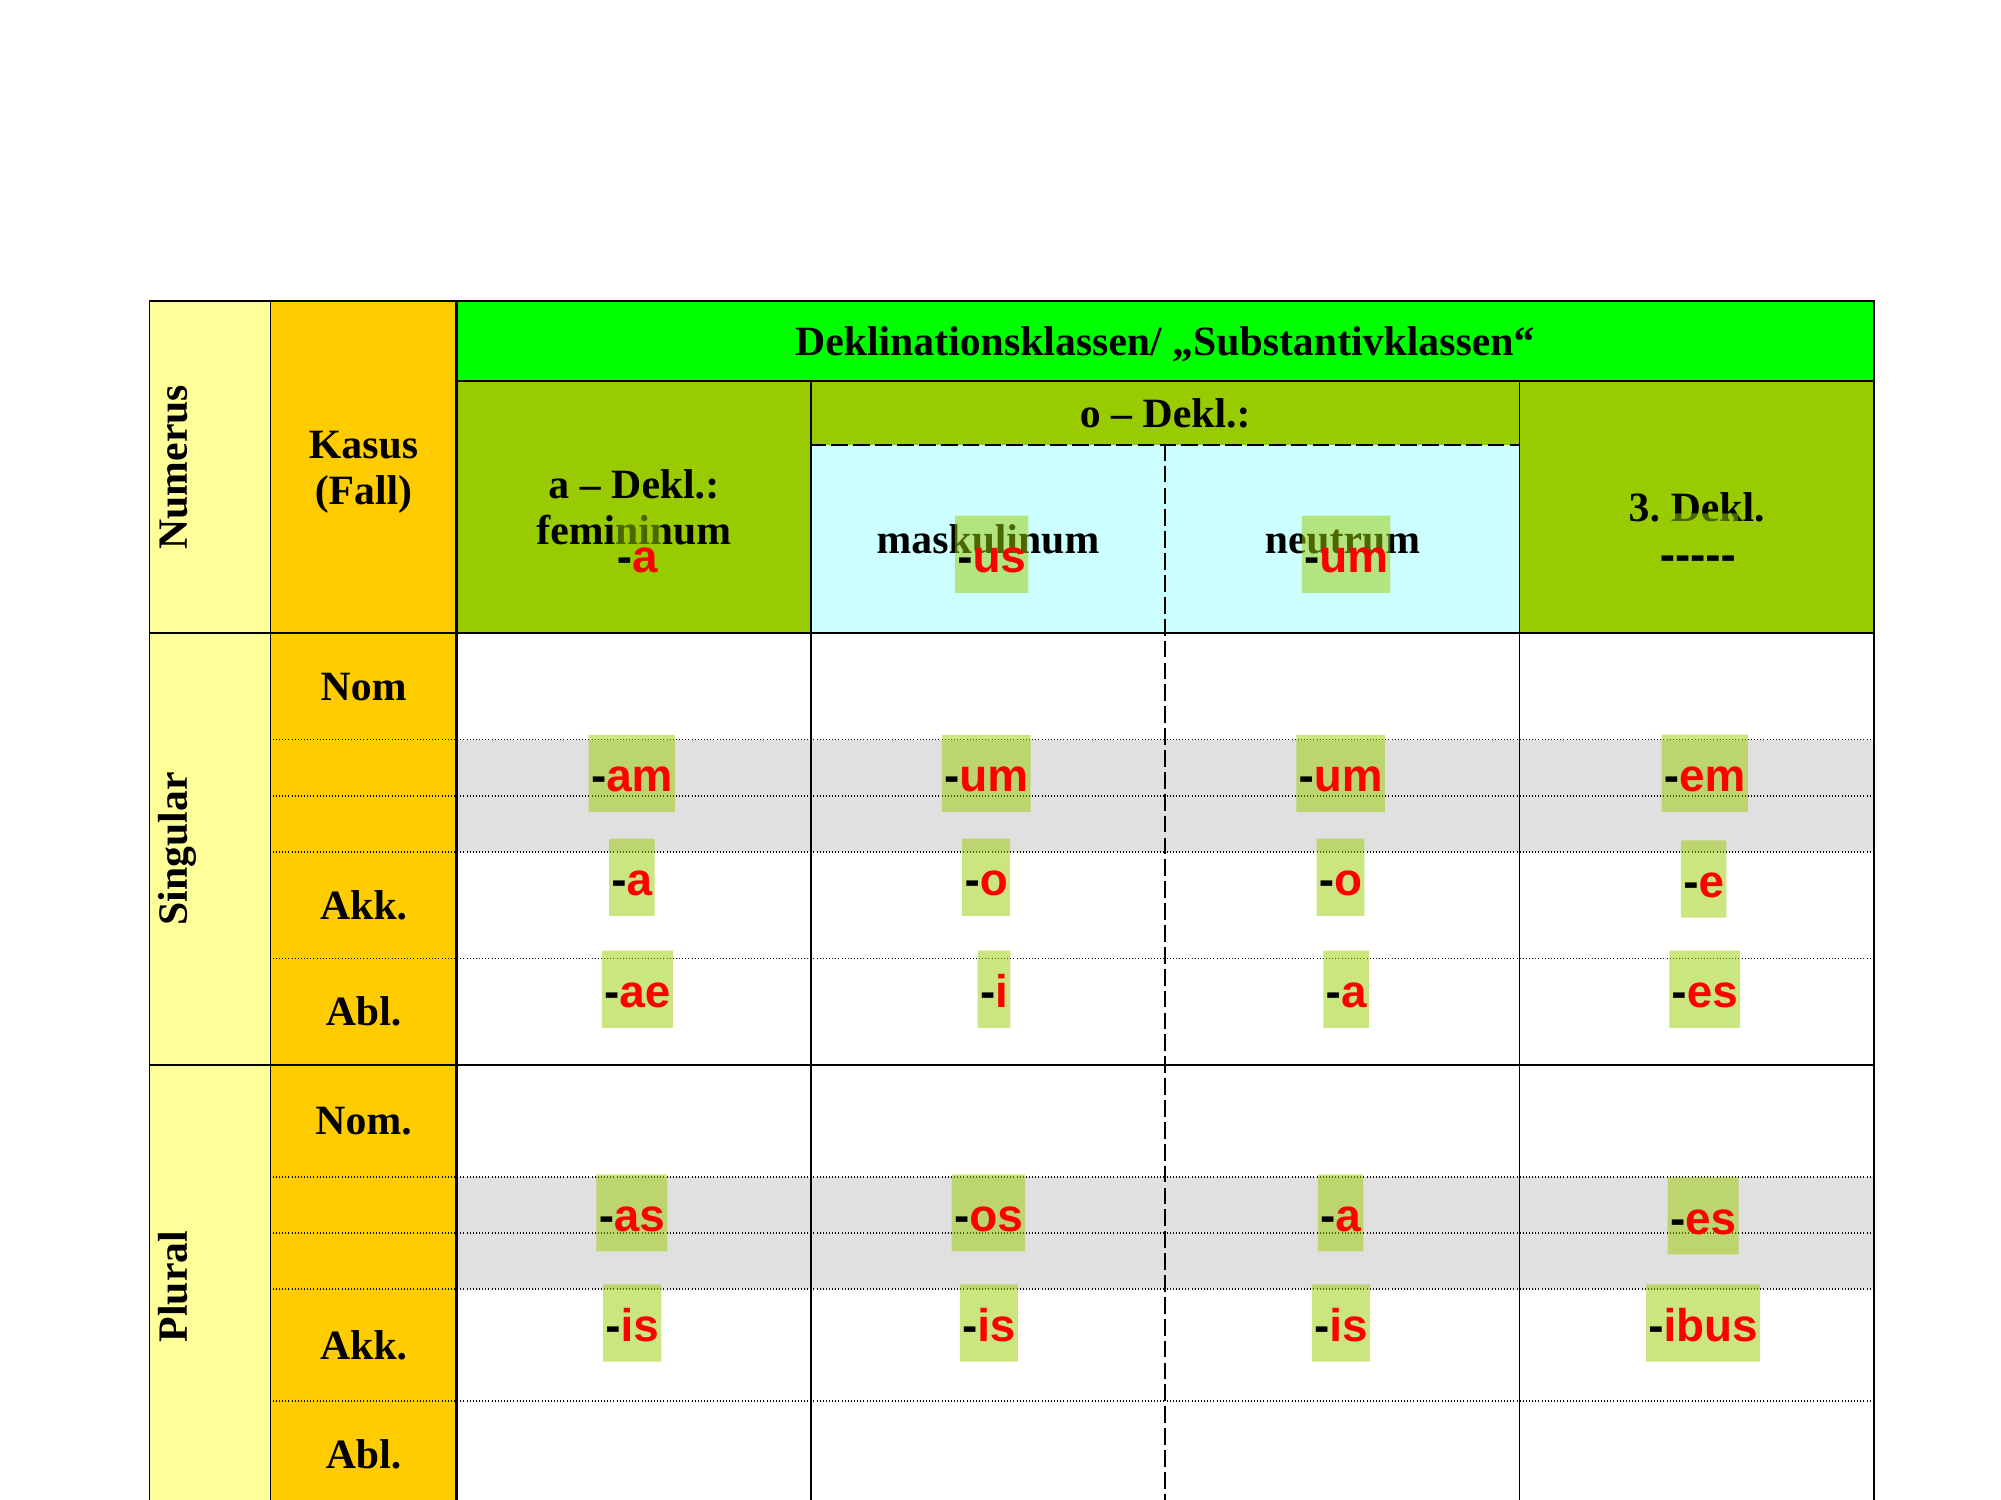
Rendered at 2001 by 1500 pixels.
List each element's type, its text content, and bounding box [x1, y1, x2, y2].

table_cell Plural [150, 1066, 270, 1500]
table_cell a – Dekl.: femininum [458, 382, 810, 632]
text_box -o [1316, 838, 1365, 916]
text_box -ae [601, 950, 673, 1028]
table_cell [271, 796, 455, 852]
table_cell [1520, 1289, 1873, 1401]
text_box -os [951, 1174, 1026, 1252]
table_cell [675, 740, 810, 796]
text_box -e [1680, 840, 1727, 918]
table_cell o – Dekl.: [812, 382, 1519, 445]
table_cell [1026, 1177, 1165, 1233]
table_cell [1165, 1066, 1519, 1177]
table_cell [1748, 740, 1873, 796]
table_cell [812, 1233, 1165, 1289]
table_header Kasus (Fall) [271, 302, 455, 632]
table_cell [271, 1233, 455, 1289]
table_cell [1520, 634, 1873, 740]
table_cell [812, 958, 1165, 1064]
text_box -us [954, 515, 1029, 593]
table_cell [1165, 1233, 1519, 1289]
table_cell [1520, 1177, 1667, 1233]
table_cell 3. Dekl. [1520, 382, 1873, 632]
table_cell [812, 1066, 1165, 1177]
table_cell [458, 958, 810, 1064]
table_cell [812, 852, 1165, 958]
table_cell [1739, 1177, 1873, 1233]
table_cell [668, 1177, 810, 1233]
table_cell [458, 740, 588, 796]
table_cell [458, 1289, 810, 1401]
table_cell Nom. [271, 1066, 455, 1177]
table_cell [1165, 1289, 1519, 1401]
table_cell [1031, 740, 1165, 796]
text_box -um [941, 734, 1031, 812]
table_cell [1520, 1066, 1873, 1177]
table_cell [458, 1233, 810, 1289]
table_cell [1165, 1401, 1519, 1500]
table_header Numerus [150, 302, 270, 632]
table_cell [271, 740, 455, 796]
table_cell [1165, 1177, 1317, 1233]
table_cell [812, 634, 1165, 740]
table_cell Abl. [271, 1401, 455, 1500]
text_box -ibus [1646, 1284, 1761, 1362]
table_cell Nom [271, 634, 455, 740]
table_cell [812, 1177, 951, 1233]
table_header Deklinationsklassen/ „Substantivklassen“ [458, 302, 1873, 380]
table_cell [1520, 1401, 1873, 1500]
text_box -a [1323, 950, 1369, 1028]
table_cell [1520, 958, 1873, 1064]
table_cell [812, 740, 941, 796]
text_box -as [596, 1174, 668, 1252]
text_box -es [1669, 950, 1741, 1028]
table_cell [458, 634, 810, 740]
table_cell [1520, 796, 1873, 852]
text_box -a [614, 515, 661, 593]
table_cell [1520, 740, 1661, 796]
text_box -em [1661, 734, 1748, 812]
table_cell maskulinum [812, 445, 1165, 632]
table_cell [458, 852, 810, 958]
table_cell [812, 796, 1165, 852]
table_cell [812, 1289, 1165, 1401]
table_cell [1385, 740, 1519, 796]
table_cell [458, 1066, 810, 1177]
table_cell Akk. [271, 1289, 455, 1401]
table_cell [1165, 740, 1296, 796]
table_cell [1165, 634, 1519, 740]
text_box -o [962, 838, 1011, 916]
table_cell [458, 1177, 596, 1233]
text_box -is [603, 1284, 662, 1362]
table_cell [1165, 958, 1519, 1064]
text_box -is [1311, 1284, 1371, 1362]
table_cell Akk. [271, 852, 455, 958]
text_box -um [1296, 734, 1385, 812]
text_box -es [1667, 1177, 1739, 1255]
text_box -is [959, 1284, 1018, 1362]
table_cell [271, 1177, 455, 1233]
text_box -i [977, 950, 1011, 1028]
table_cell Abl. [271, 958, 455, 1064]
text_box -am [588, 734, 675, 812]
table_cell neutrum [1165, 445, 1519, 632]
text_box -a [1317, 1174, 1364, 1252]
table_cell [1364, 1177, 1519, 1233]
table_cell [458, 1401, 810, 1500]
table_cell [1165, 796, 1519, 852]
table_cell [1520, 852, 1873, 958]
text_box ----- [1657, 513, 1739, 591]
table_cell [812, 1401, 1165, 1500]
text_box -a [609, 838, 655, 916]
table_cell [1165, 852, 1519, 958]
table_cell Singular [150, 634, 270, 1064]
text_box -um [1301, 515, 1391, 593]
table_cell [458, 796, 810, 852]
table_cell [1520, 1233, 1873, 1289]
